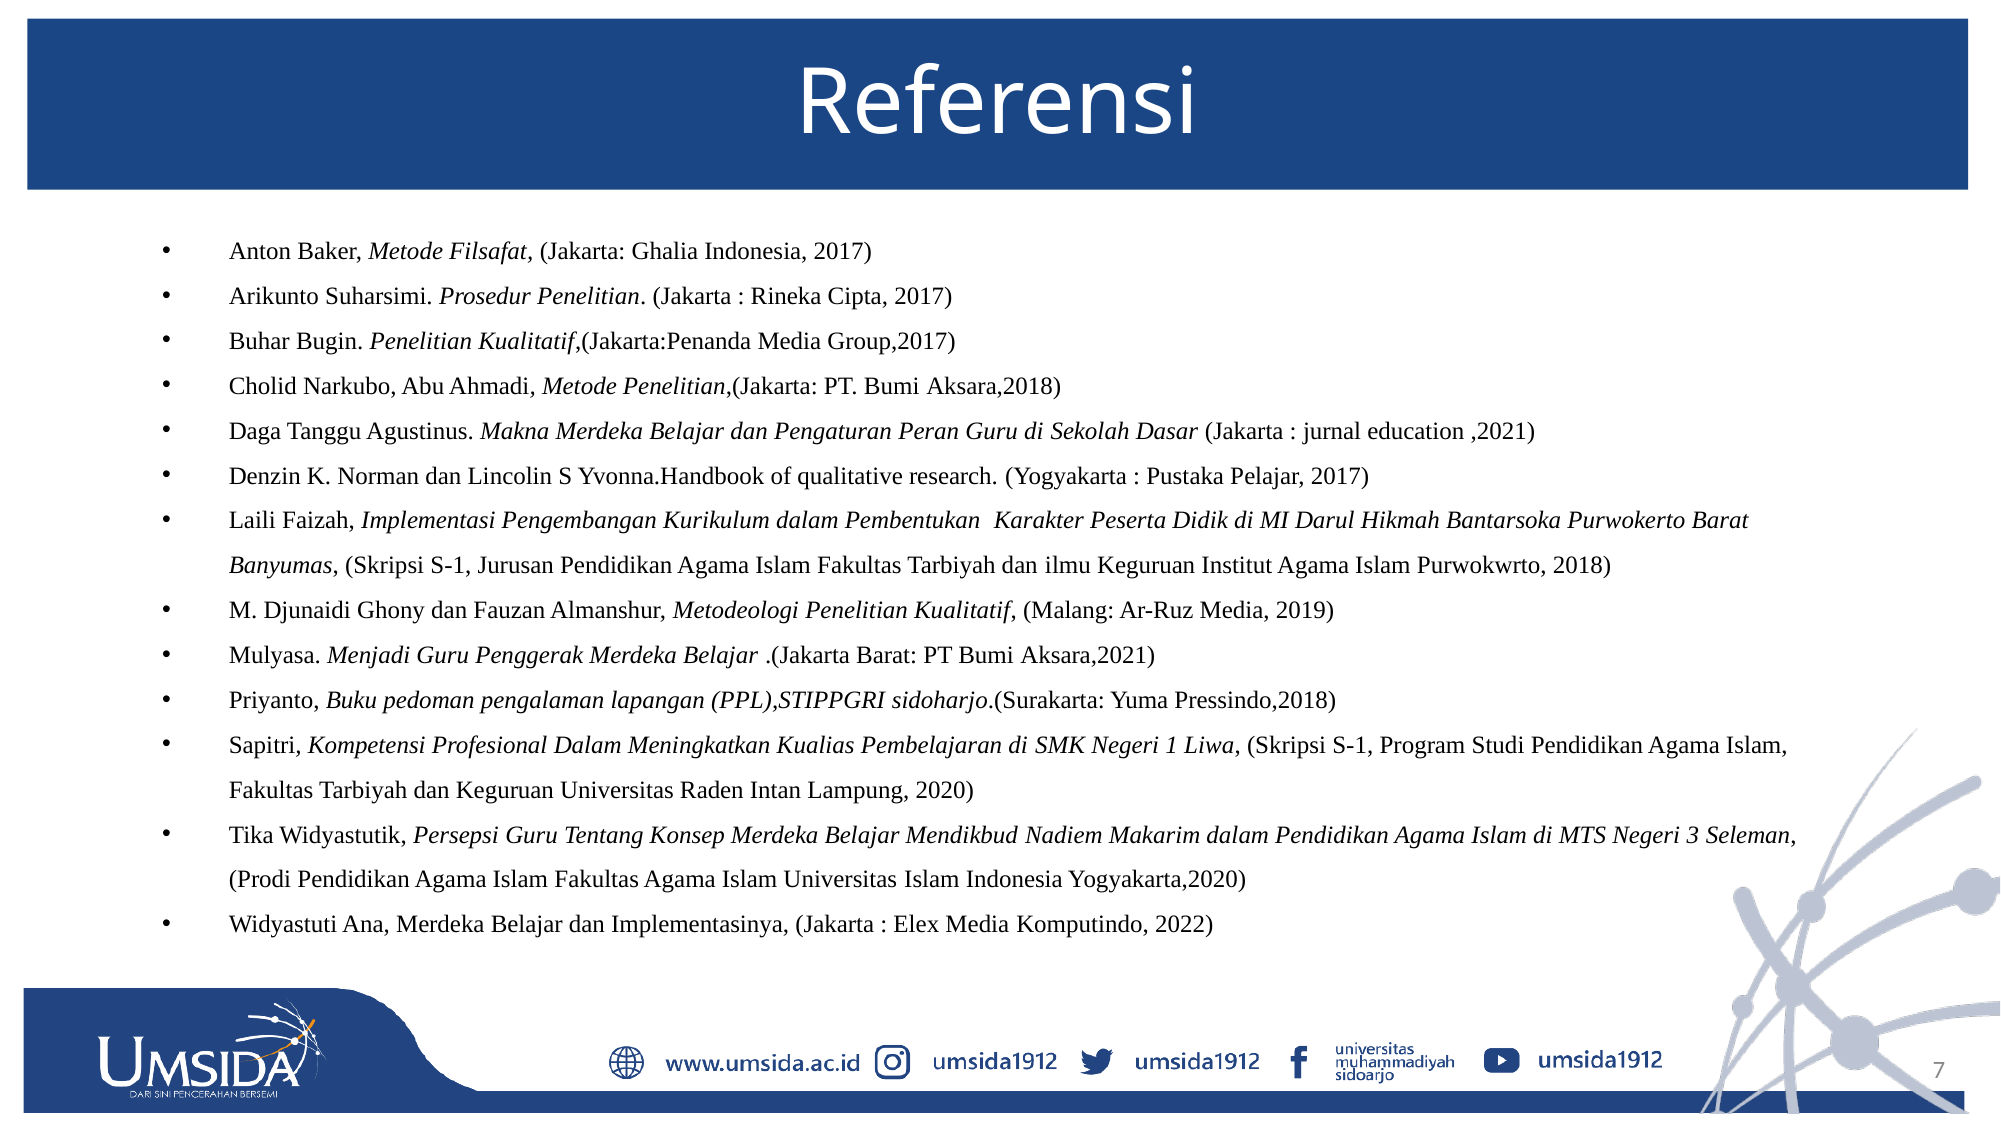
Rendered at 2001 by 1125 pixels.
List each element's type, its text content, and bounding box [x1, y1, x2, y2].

title Referensi [27, 18, 1969, 190]
picture [23, 51, 2001, 1114]
list Anton Baker, Metode Filsafat, (Jakarta: Ghalia Indonesia, 2017) Arikunto Suharsimi. Prosedur Penelitian. (Jakarta : Rineka Cipta, 2017) Buhar Bugin. Penelitian Kualitatif,(Jakarta:Penanda Media Group,2017) Cholid Narkubo, Abu Ahmadi, Metode Penelitian,(Jakarta: PT. Bumi Aksara,2018) Daga Tanggu Agustinus. Makna Merdeka Belajar dan Pengaturan Peran Guru di Sekolah Dasar (Jakarta : jurnal education ,2021) Denzin K. Norman dan Lincolin S Yvonna.Handbook of qualitative research. (Yogyakarta : Pustaka Pelajar, 2017) Laili Faizah, Implementasi Pengembangan Kurikulum dalam Pembentukan Karakter Peserta Didik di MI Darul Hikmah Bantarsoka Purwokerto Barat Banyumas, (Skripsi S-1, Jurusan Pendidikan Agama Islam Fakultas Tarbiyah dan ilmu Keguruan Institut Agama Islam Purwokwrto, 2018) M. Djunaidi Ghony dan Fauzan Almanshur, Metodeologi Penelitian Kualitatif, (Malang: Ar-Ruz Media, 2019) Mulyasa. Menjadi Guru Penggerak Merdeka Belajar .(Jakarta Barat: PT Bumi Aksara,2021) Priyanto, Buku pedoman pengalaman lapangan (PPL),STIPPGRI sidoharjo.(Surakarta: Yuma Pressindo,2018) Sapitri, Kompetensi Profesional Dalam Meningkatkan Kualias Pembelajaran di SMK Negeri 1 Liwa, (Skripsi S-1, Program Studi Pendidikan Agama Islam, Fakultas Tarbiyah dan Keguruan Universitas Raden Intan Lampung, 2020) Tika Widyastutik, Persepsi Guru Tentang Konsep Merdeka Belajar Mendikbud Nadiem Makarim dalam Pendidikan Agama Islam di MTS Negeri 3 Seleman, (Prodi Pendidikan Agama Islam Fakultas Agama Islam Universitas Islam Indonesia Yogyakarta,2020) Widyastuti Ana, Merdeka Belajar dan Implementasinya, (Jakarta : Elex Media Komputindo, 2022) [138, 212, 1857, 996]
